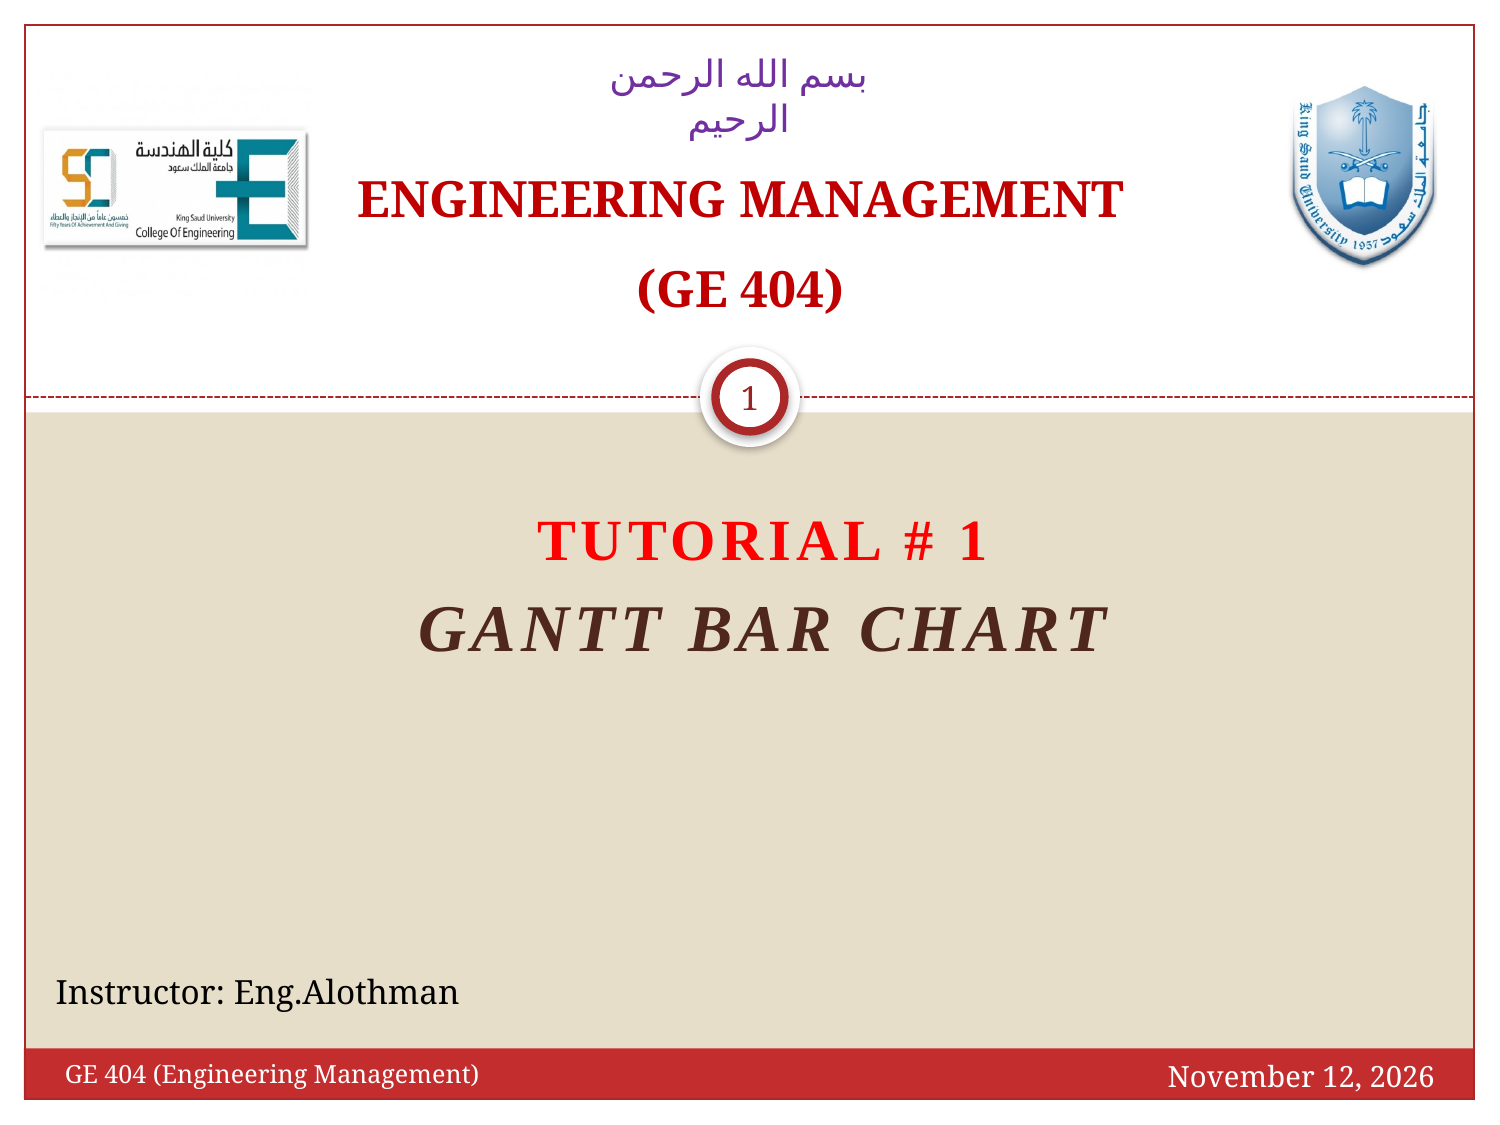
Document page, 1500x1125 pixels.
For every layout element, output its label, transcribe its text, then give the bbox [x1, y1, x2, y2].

text_box Instructor: Eng.Alothman [40, 964, 654, 1019]
footer GE 404 (Engineering Management) [50, 1051, 638, 1112]
picture [36, 72, 313, 303]
title ENGINEERING MANAGEMENT (GE 404) [225, 137, 1258, 325]
text_box بسم الله الرحمن الرحيم [561, 42, 917, 148]
slide_number 1 [712, 360, 788, 434]
subtitle Tutorial # 1 Gantt Bar Chart [50, 437, 1475, 675]
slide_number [950, 1050, 1450, 1111]
picture [1287, 74, 1438, 273]
